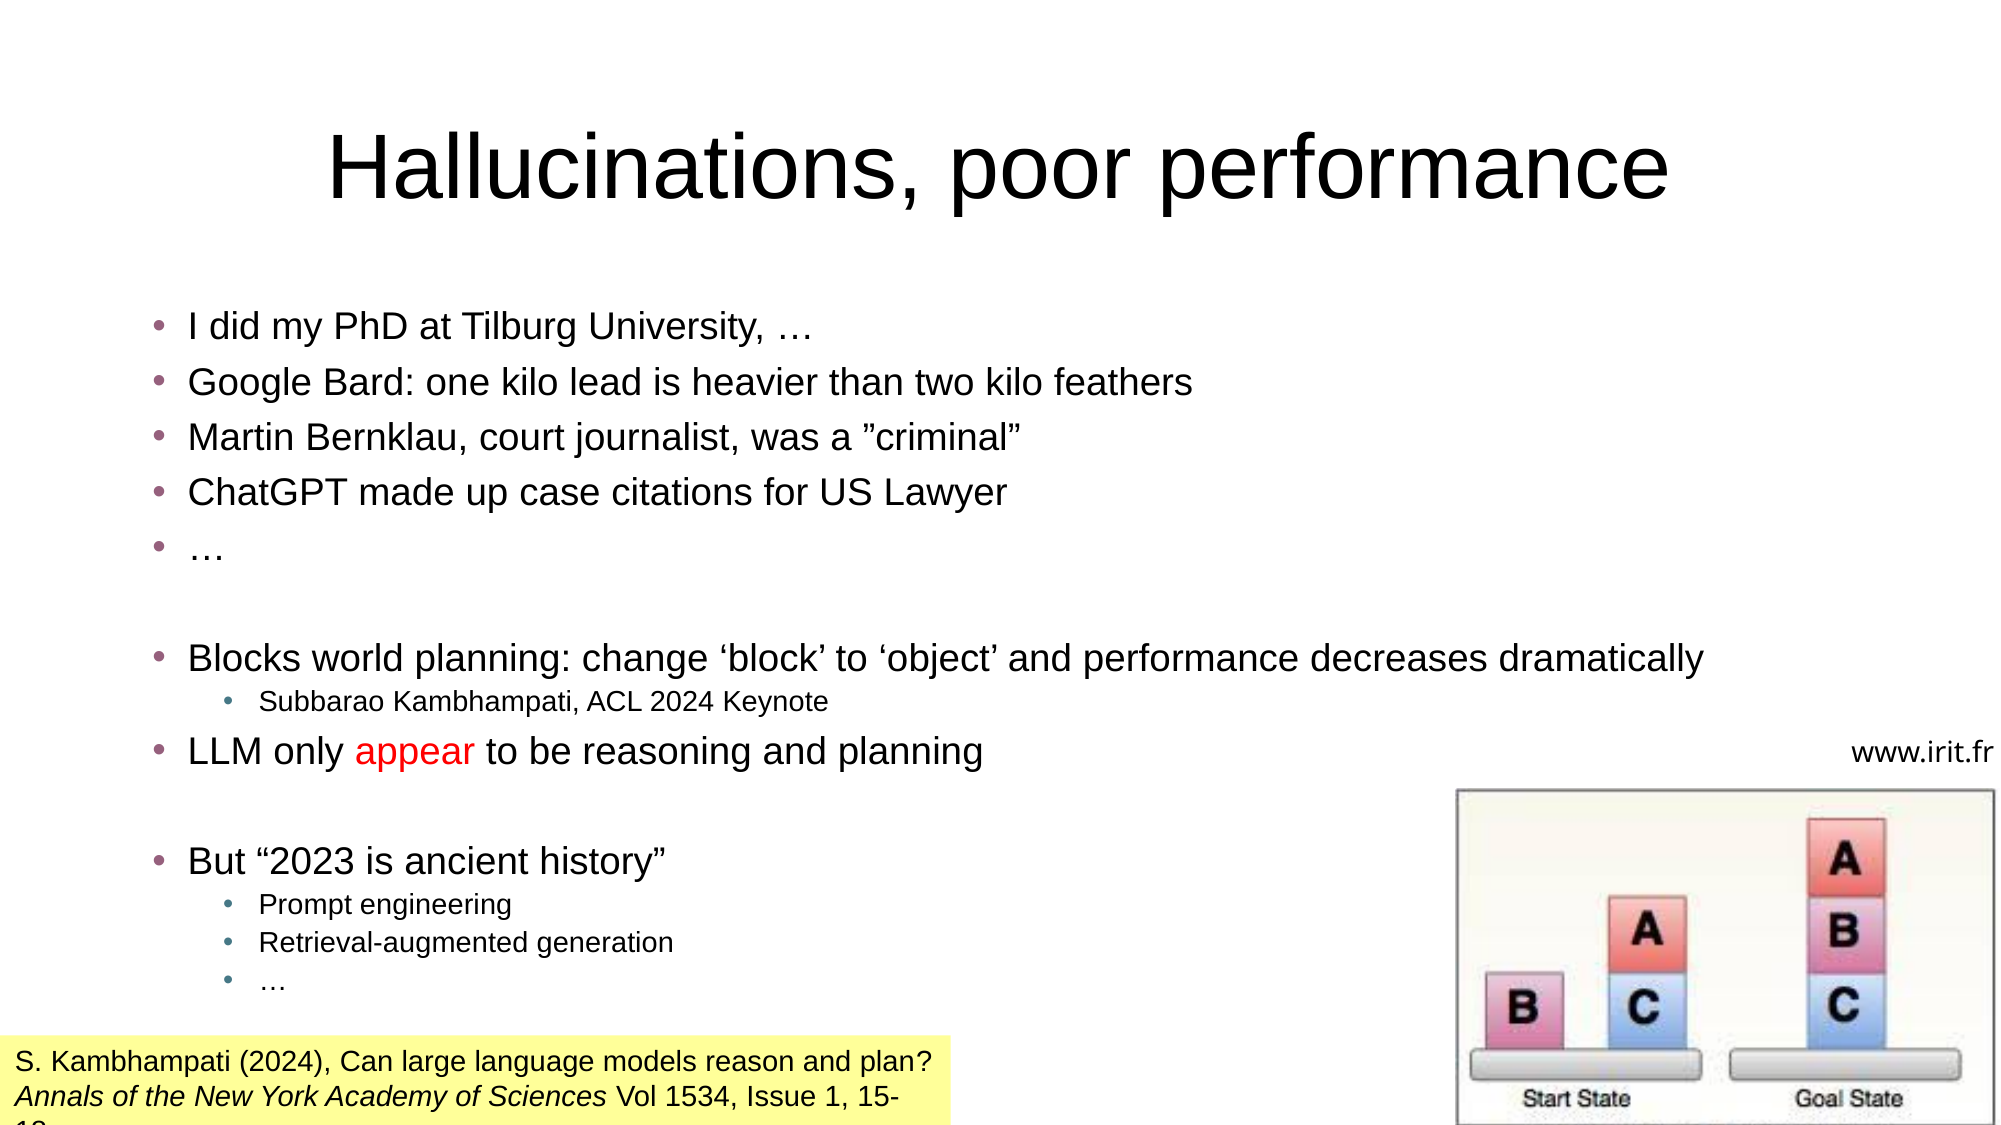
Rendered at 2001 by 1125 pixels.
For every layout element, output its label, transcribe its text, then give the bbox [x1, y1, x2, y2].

text_box S. Kambhampati (2024), Can large language models reason and plan? Annals of the New York Academy of Sciences Vol 1534, Issue 1, 15-18. [0, 1035, 951, 1125]
title Hallucinations, poor performance [137, 59, 1863, 278]
picture [1455, 787, 2000, 1125]
list I did my PhD at Tilburg University, … Google Bard: one kilo lead is heavier than two kilo feathers Martin Bernklau, court journalist, was a ”criminal” ChatGPT made up case citations for US Lawyer … Blocks world planning: change ‘block’ to ‘object’ and performance decreases dramatically Subbarao Kambhampati, ACL 2024 Keynote LLM only appear to be reasoning and planning But “2023 is ancient history” Prompt engineering Retrieval-augmented generation … [137, 299, 1863, 1014]
text_box www.irit.fr [1836, 725, 2000, 776]
